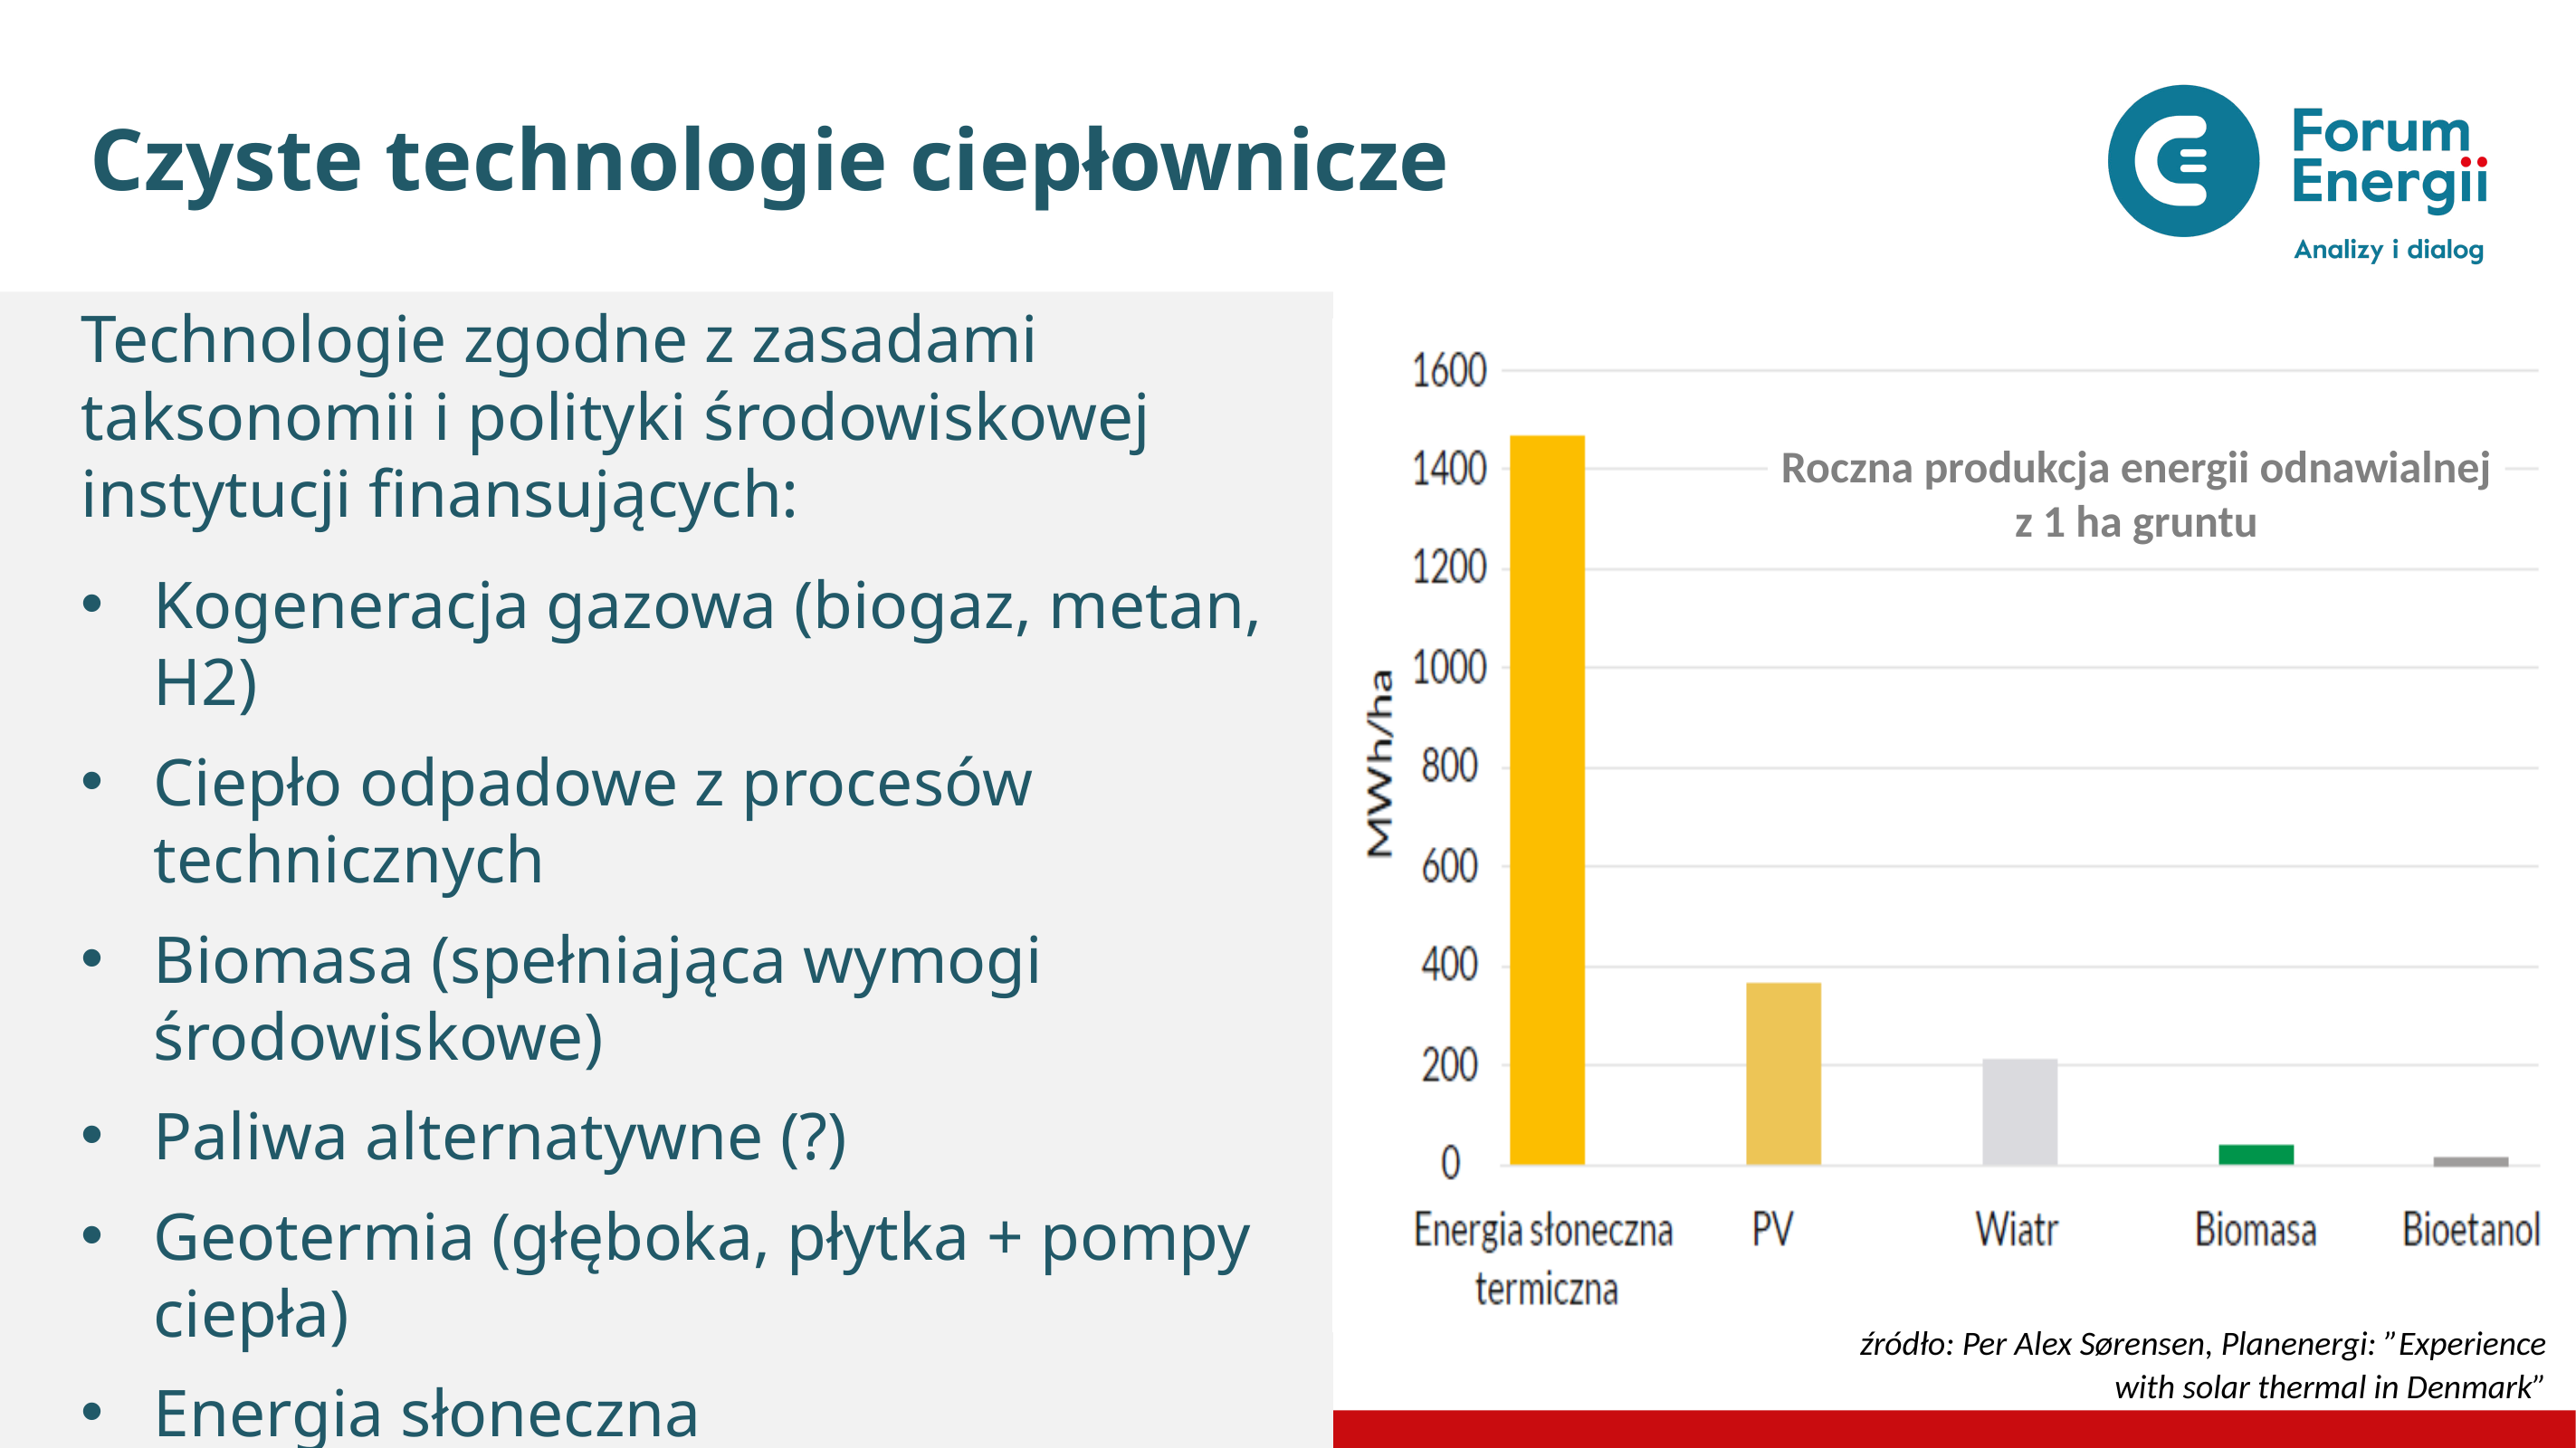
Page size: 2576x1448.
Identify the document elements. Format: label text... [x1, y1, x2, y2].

text_box źródło: Per Alex Sørensen, Planenergi: ”Experience with solar thermal in Denmark” [1564, 1338, 2561, 1413]
picture [1332, 318, 2561, 1332]
text_box Technologie zgodne z zasadami taksonomii i polityki środowiskowej instytucji finansujących: Kogeneracja gazowa (biogaz, metan, H2) Ciepło odpadowe z procesów technicznych Biomasa (spełniająca wymogi środowiskowe) Paliwa alternatywne (?) Geotermia (głęboka, płytka + pompy ciepła) Energia słoneczna Pompy ciepła Elektrolizery Akumulatory ciepła [0, 291, 1333, 1448]
text_box Czyste technologie ciepłownicze [88, 103, 2103, 207]
text_box [2031, 8, 2561, 311]
